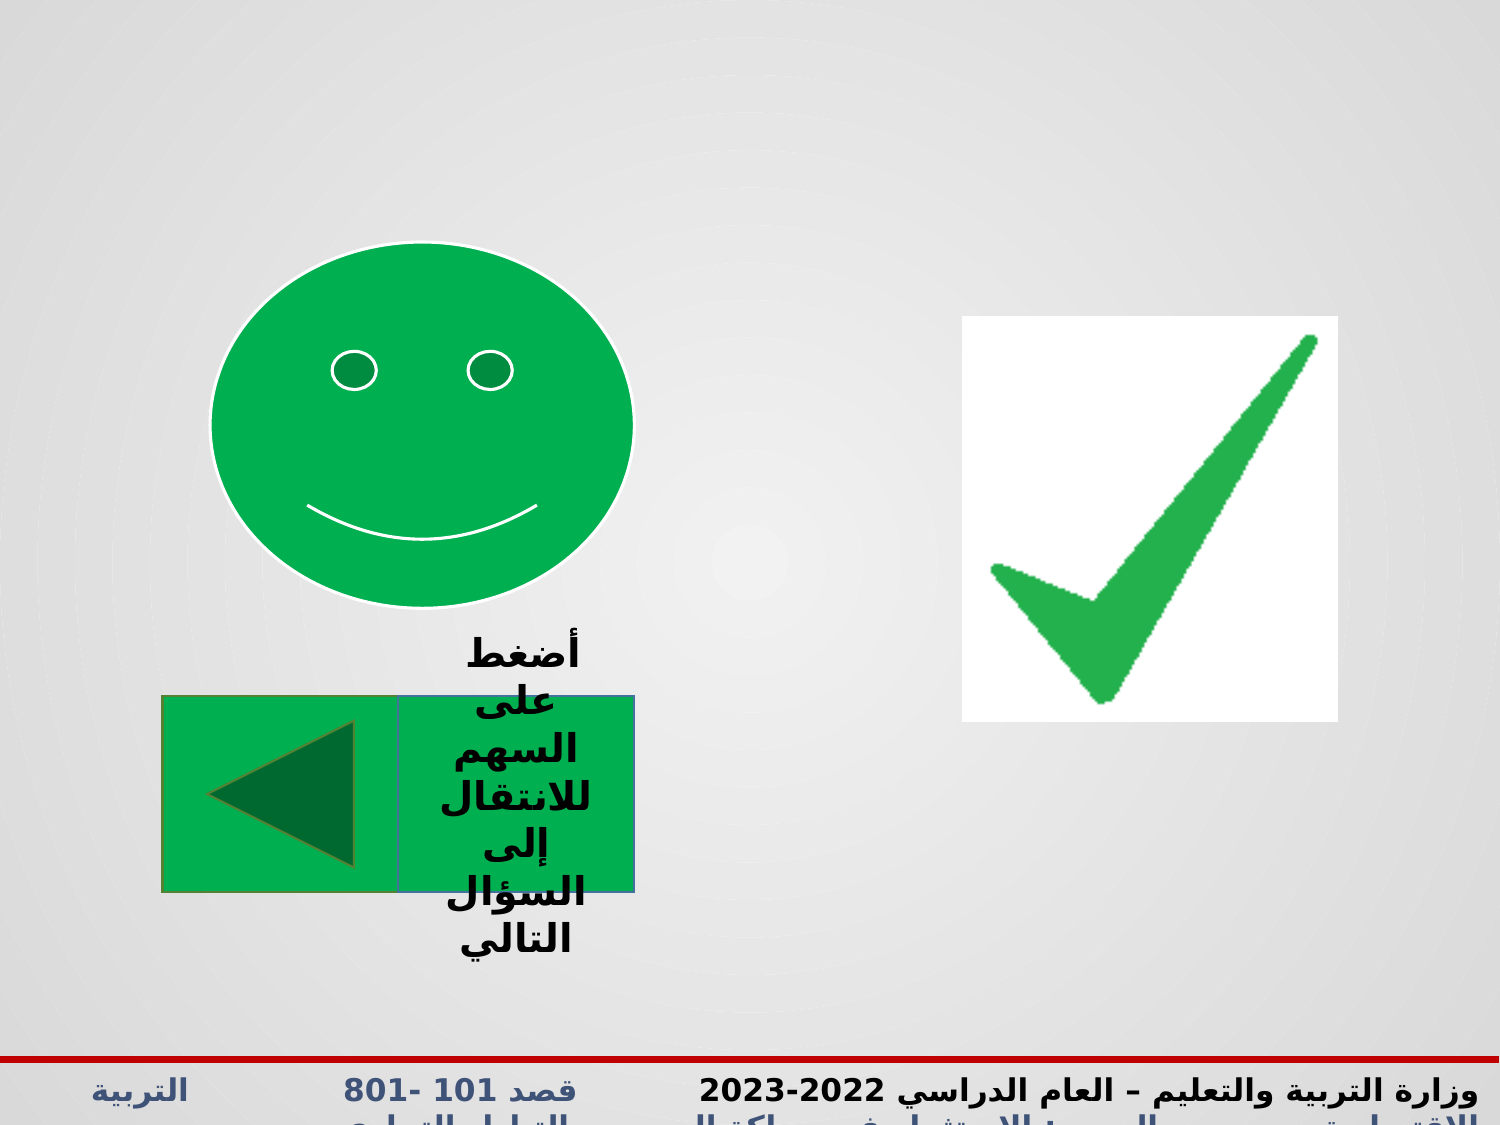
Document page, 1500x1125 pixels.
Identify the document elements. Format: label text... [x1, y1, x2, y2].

text_box وزارة التربية والتعليم – العام الدراسي 2022-2023 قصد 101 -801 التربية الاقتصادية الدرس: الاستثمار في مملكة البحرين والتبادل التجاري [0, 1062, 1495, 1125]
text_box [162, 242, 1338, 893]
